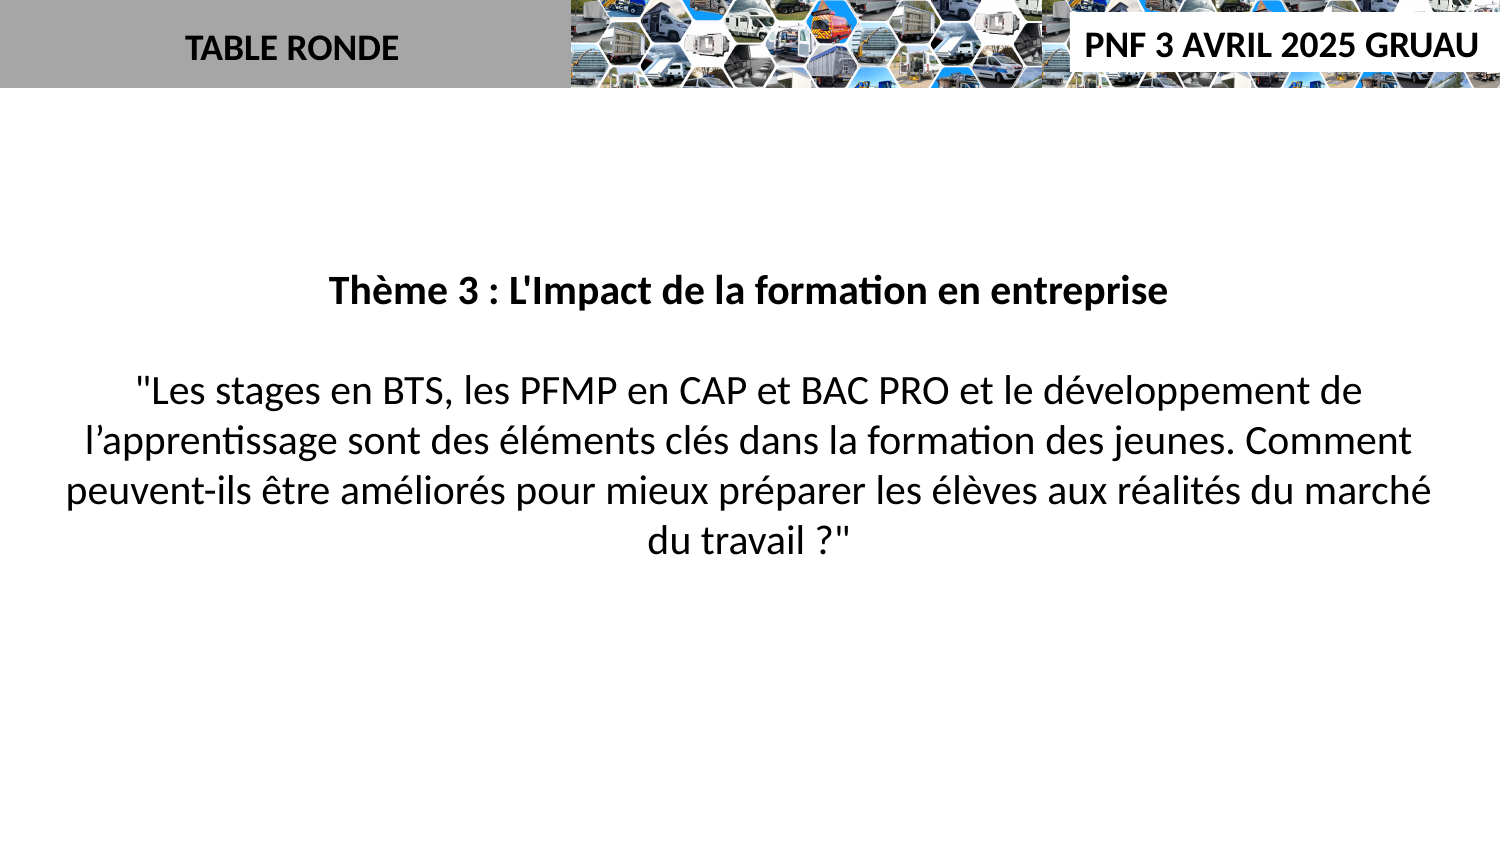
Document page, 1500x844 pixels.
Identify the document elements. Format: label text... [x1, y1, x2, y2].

text_box Thème 3 : L'Impact de la formation en entreprise "Les stages en BTS, les PFMP en CAP et BAC PRO et le développement de l’apprentissage sont des éléments clés dans la formation des jeunes. Comment peuvent-ils être améliorés pour mieux préparer les élèves aux réalités du marché du travail ?" [44, 255, 1454, 571]
picture [571, 0, 1500, 88]
text_box TABLE RONDE [0, 15, 668, 76]
